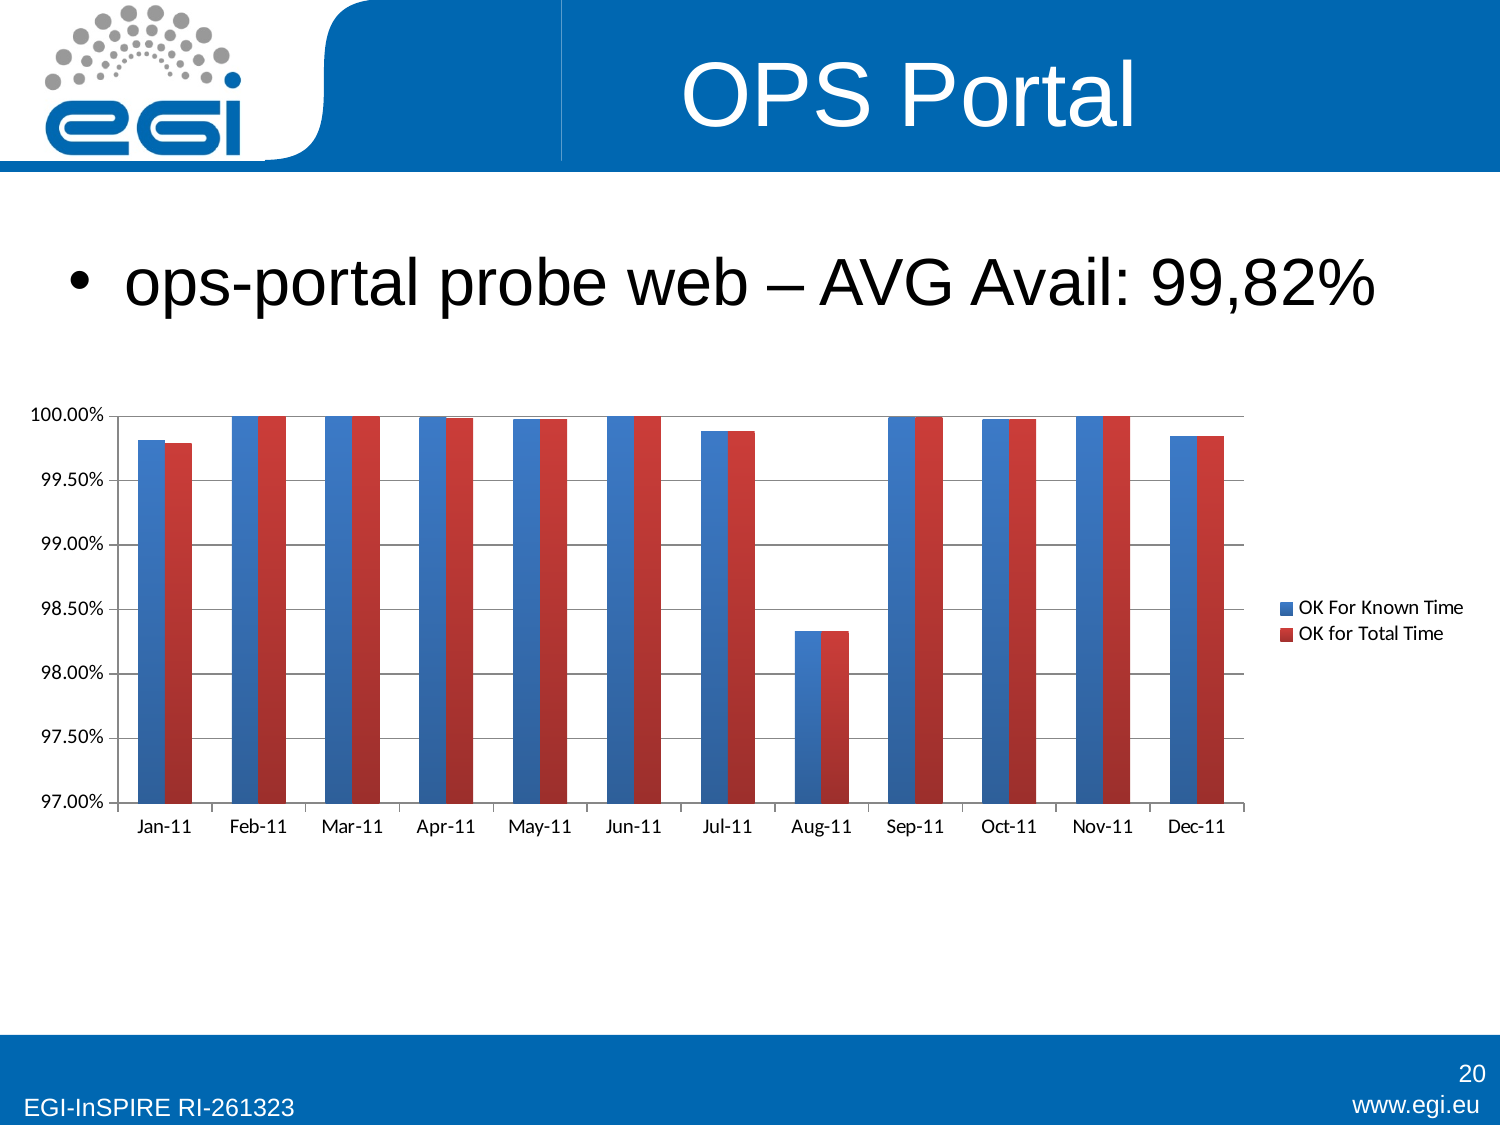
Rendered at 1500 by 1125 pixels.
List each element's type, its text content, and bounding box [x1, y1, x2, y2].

list ops-portal probe web – AVG Avail: 99,82% [53, 231, 1471, 386]
chart [0, 396, 1483, 848]
title OPS Portal [348, 19, 1471, 161]
picture [0, 0, 265, 161]
slide_number 20 [1151, 1042, 1500, 1103]
